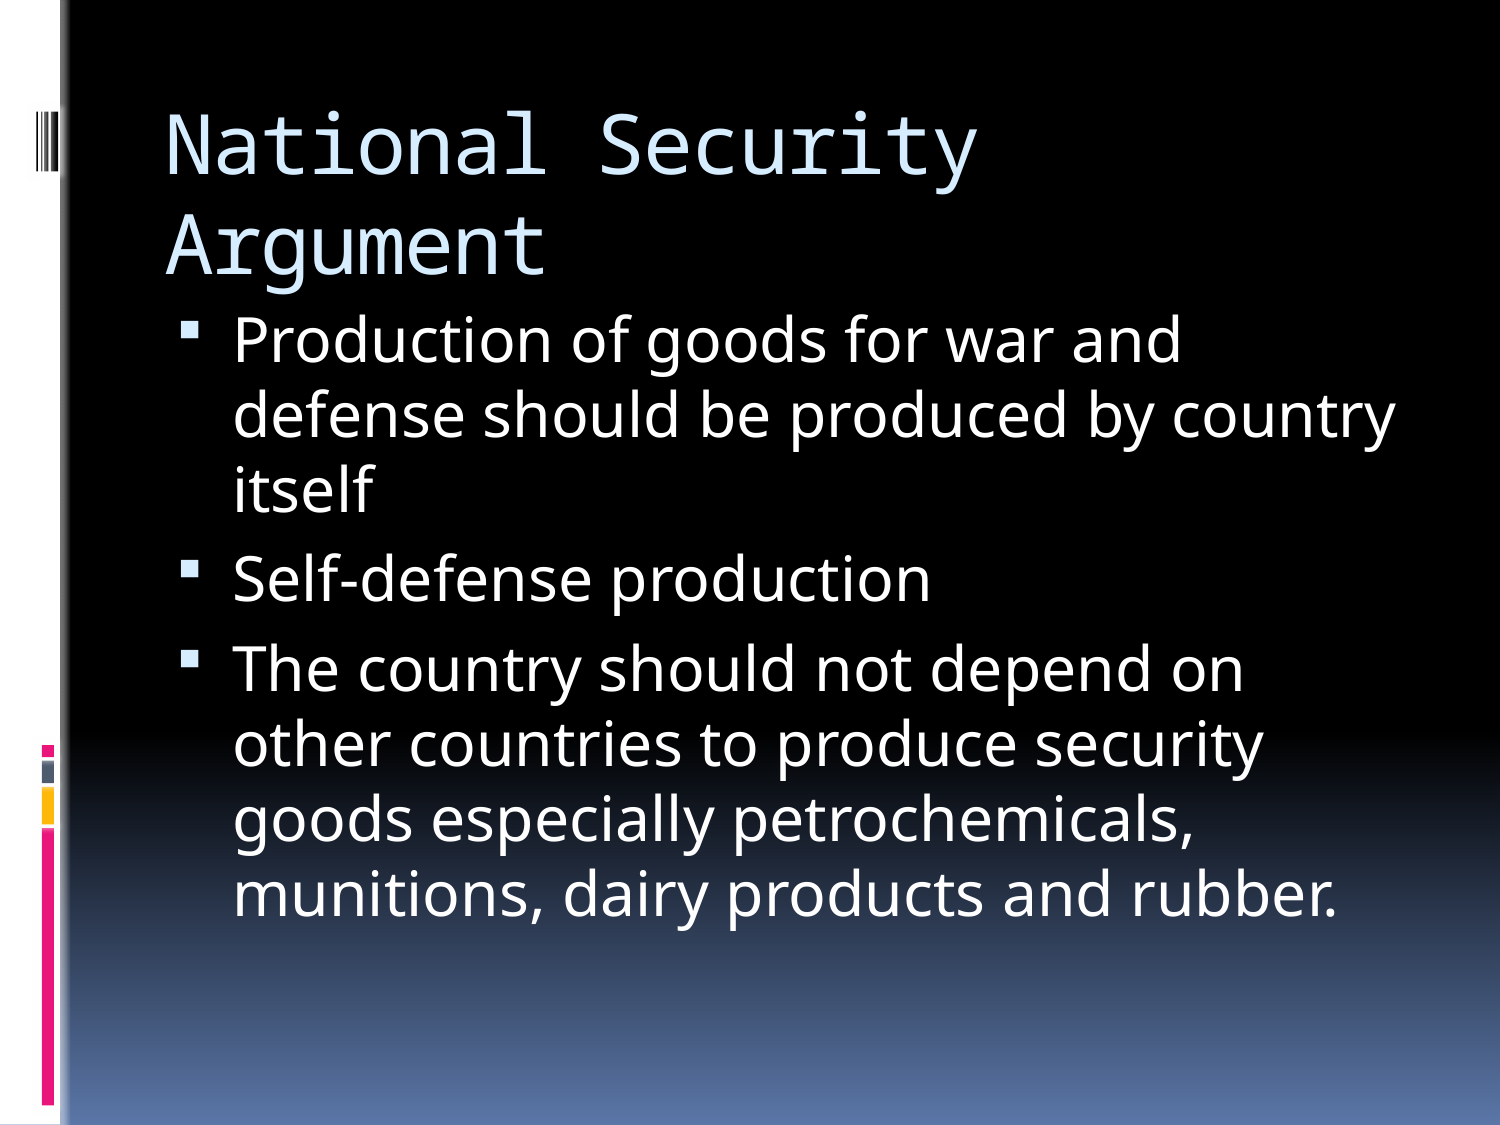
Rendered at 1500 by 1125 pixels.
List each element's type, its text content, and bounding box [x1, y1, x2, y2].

list Production of goods for war and defense should be produced by country itself Self-defense production The country should not depend on other countries to produce security goods especially petrochemicals, munitions, dairy products and rubber. [150, 292, 1425, 1043]
title National Security Argument [150, 83, 1425, 234]
